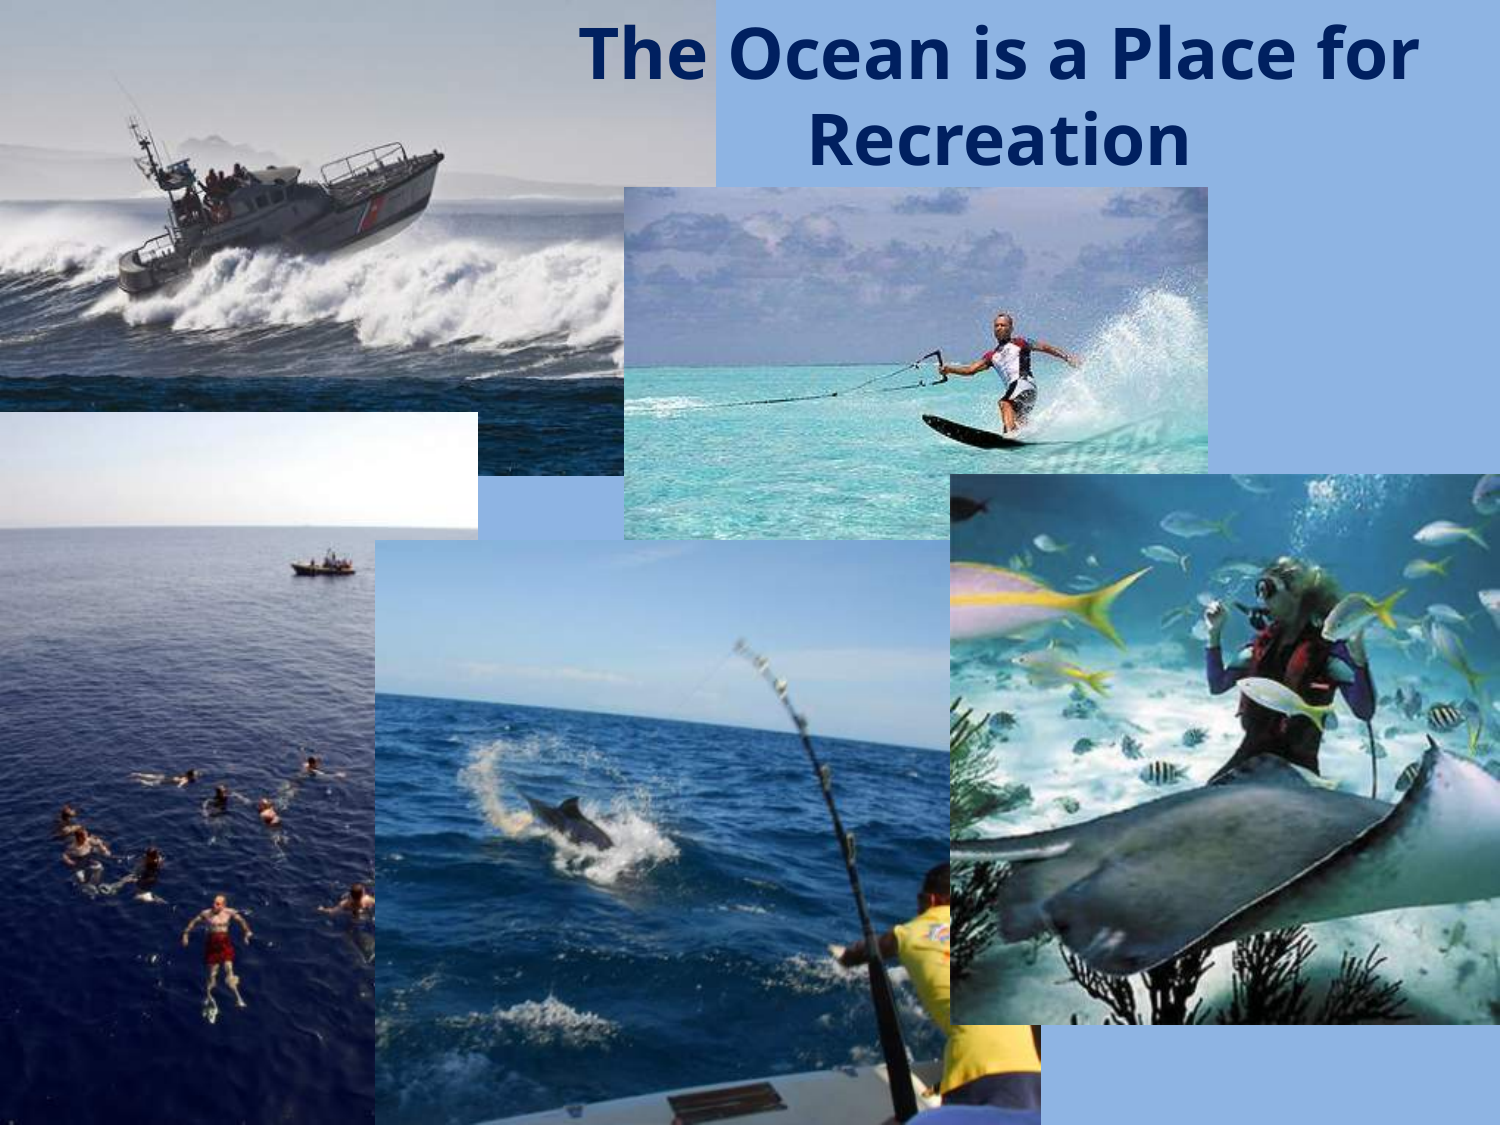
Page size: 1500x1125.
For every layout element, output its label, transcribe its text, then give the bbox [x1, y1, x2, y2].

title The Ocean is a Place for Recreation [716, 0, 1500, 188]
picture [0, 0, 1500, 1125]
